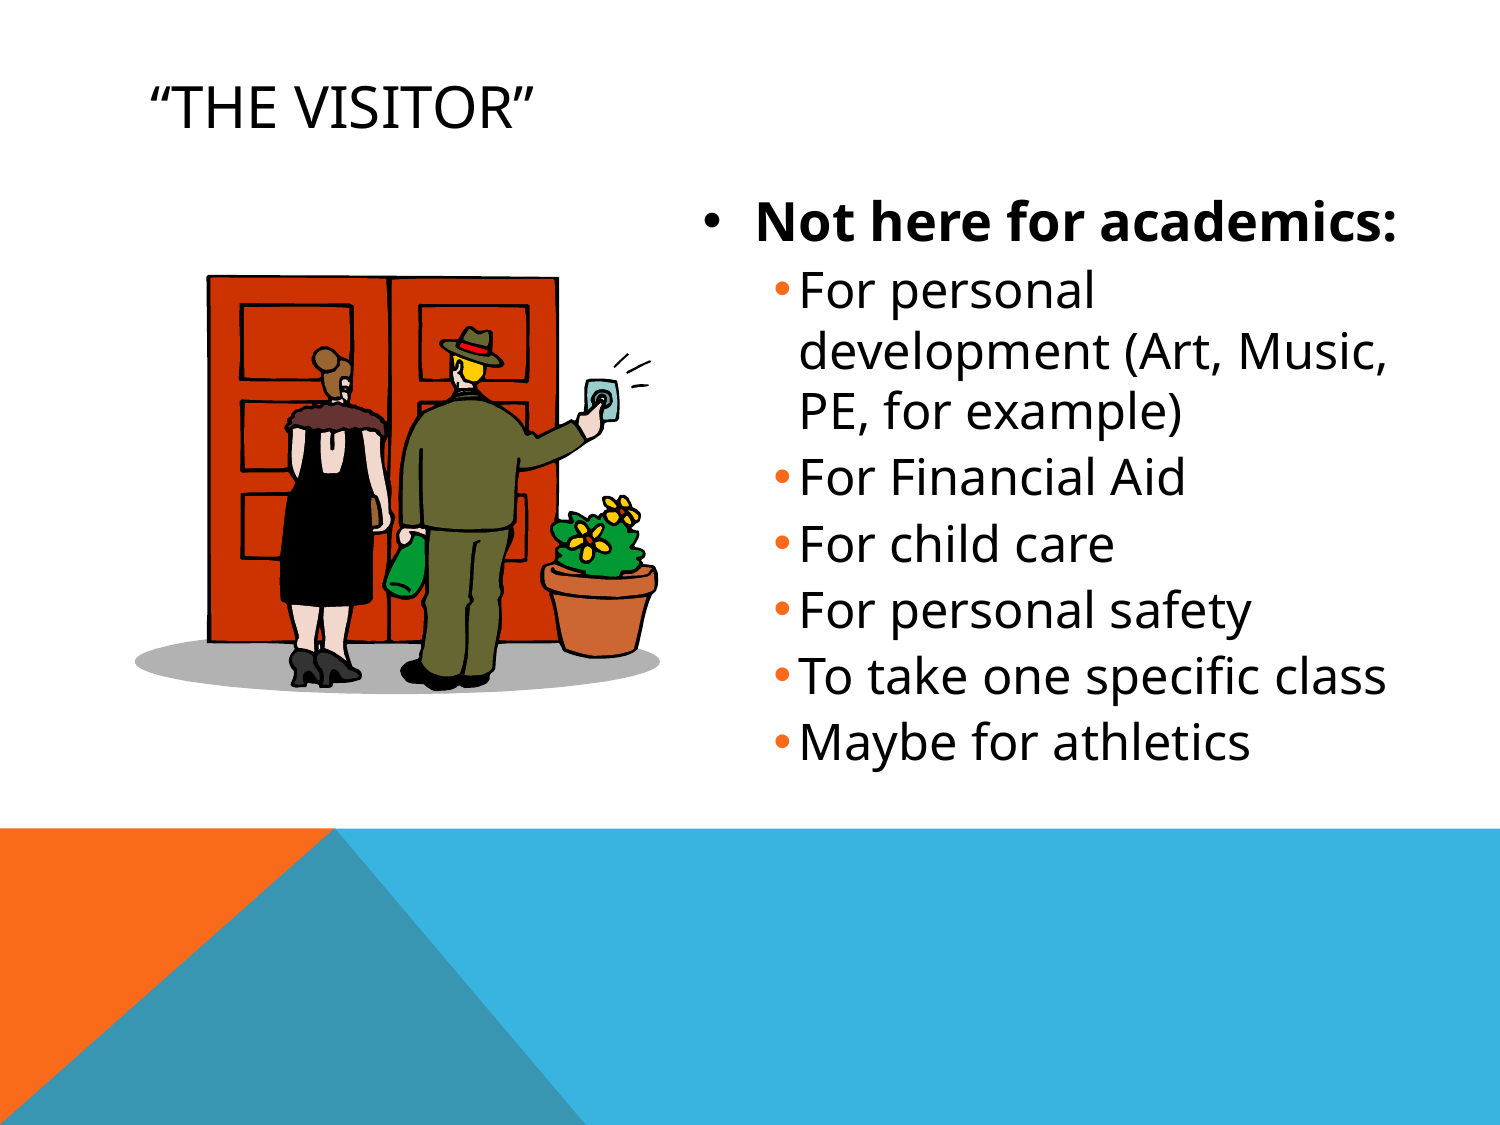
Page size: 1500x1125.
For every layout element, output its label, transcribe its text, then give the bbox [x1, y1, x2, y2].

list Not here for academics: For personal development (Art, Music, PE, for example) For Financial Aid For child care For personal safety To take one specific class Maybe for athletics [687, 179, 1425, 789]
title “The visitor” [135, 60, 1369, 150]
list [134, 274, 661, 695]
